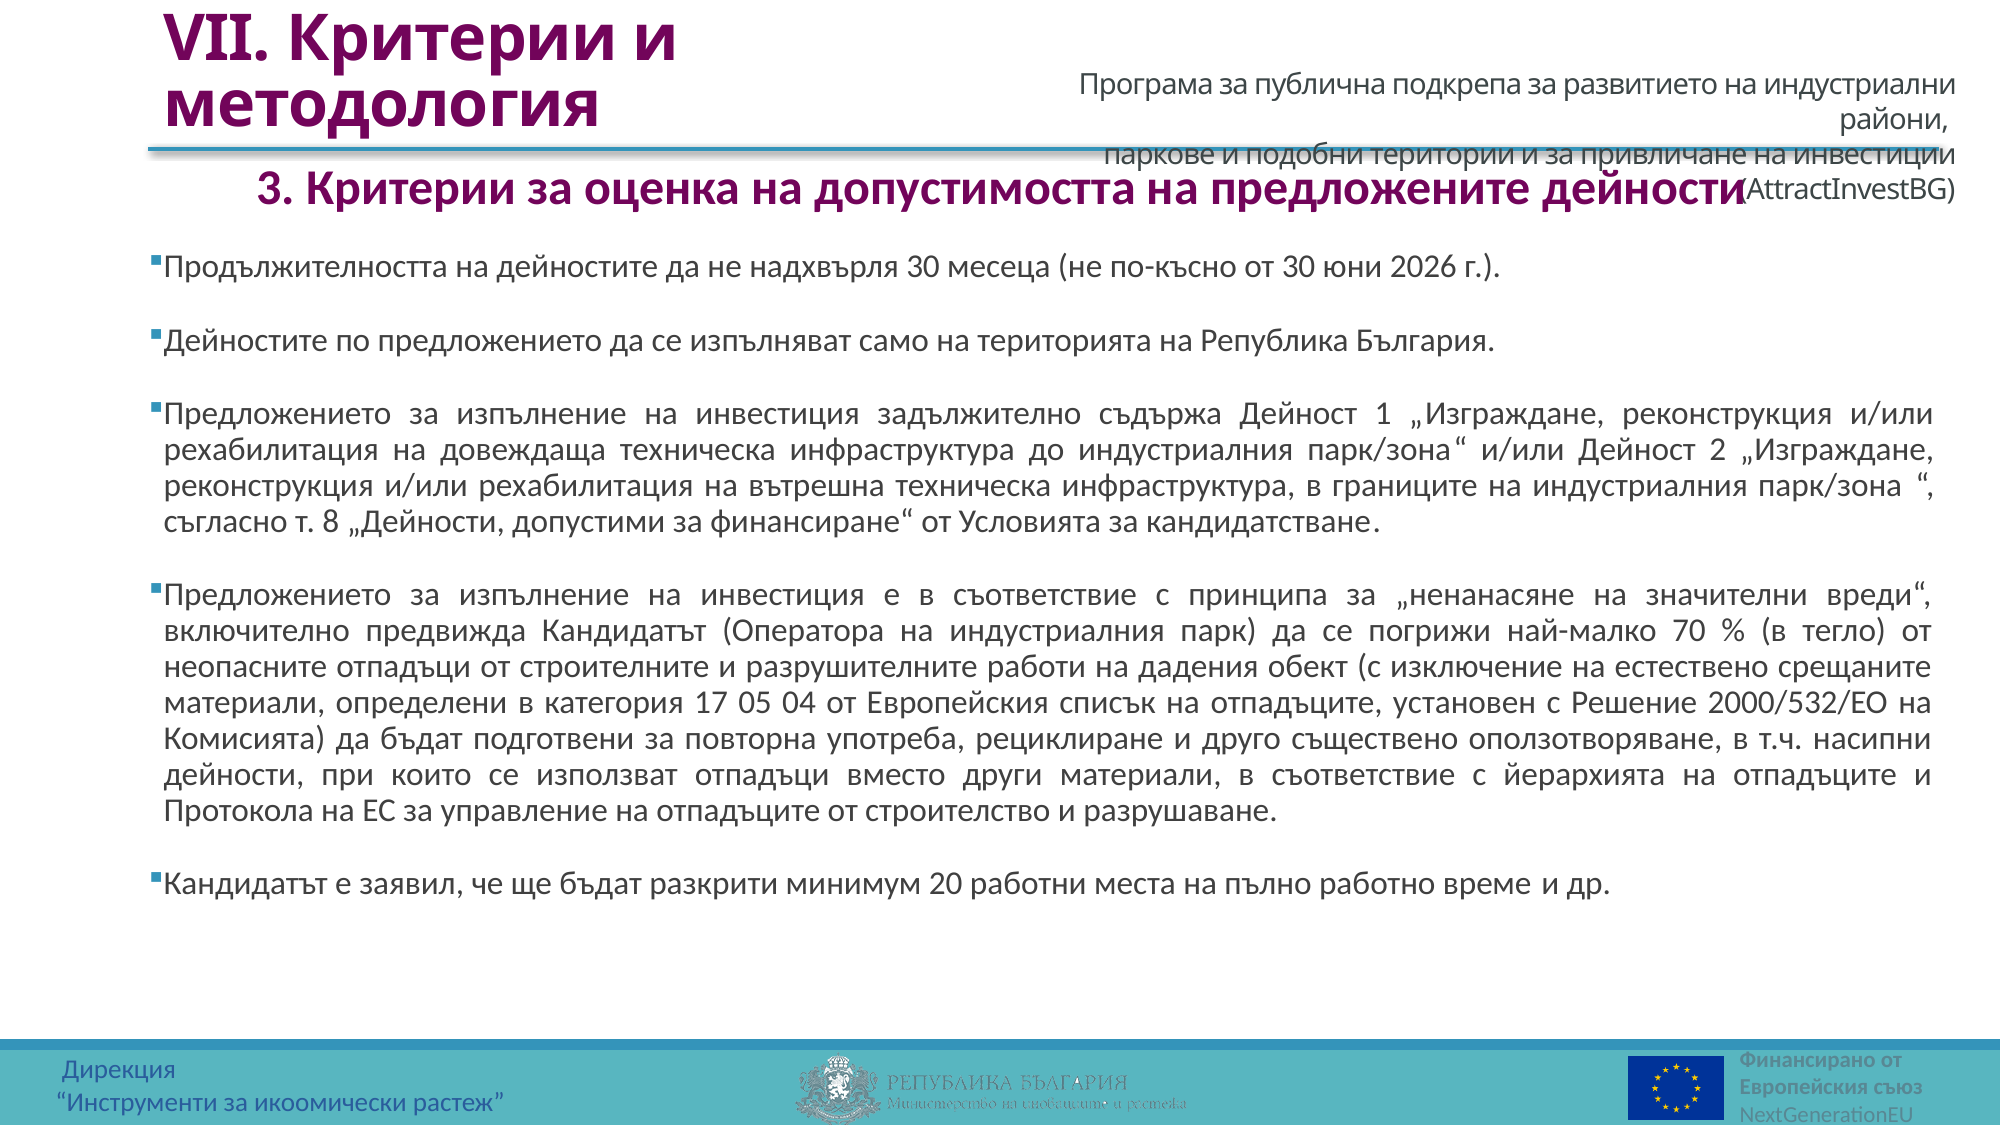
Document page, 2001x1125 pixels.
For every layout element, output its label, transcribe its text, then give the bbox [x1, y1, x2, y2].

picture [1628, 1056, 1724, 1120]
title VII. Критерии и методология [148, 0, 1147, 148]
text_box 3. Критерии за оценка на допустимостта на предложените дейности [241, 147, 1955, 223]
list Продължителността на дейностите да не надхвърля 30 месеца (не по-късно от 30 юни 2026 г.). Дейностите по предложението да се изпълняват само на територията на Република България. Предложението за изпълнение на инвестиция задължително съдържа Дейност 1 „Изграждане, реконструкция и/или рехабилитация на довеждаща техническа инфраструктура до индустриалния парк/зона“ и/или Дейност 2 „Изграждане, реконструкция и/или рехабилитация на вътрешна техническа инфраструктура, в границите на индустриалния парк/зона “, съгласно т. 8 „Дейности, допустими за финансиране“ от Условията за кандидатстване. Предложението за изпълнение на инвестиция е в съответствие с принципа за „ненанасяне на значителни вреди“, включително предвижда Кандидатът (Оператора на индустриалния парк) да се погрижи най-малко 70 % (в тегло) от неопасните отпадъци от строителните и разрушителните работи на дадения обект (с изключение на естествено срещаните материали, определени в категория 17 05 04 от Европейския списък на отпадъците, установен с Решение 2000/532/ЕО на Комисията) да бъдат подготвени за повторна употреба, рециклиране и друго съществено оползотворяване, в т.ч. насипни дейности, при които се използват отпадъци вместо други материали, в съответствие с йерархията на отпадъците и Протокола на ЕС за управление на отпадъците от строителство и разрушаване. Кандидатът е заявил, че ще бъдат разкрити минимум 20 работни места на пълно работно време и др. [148, 241, 1935, 1033]
